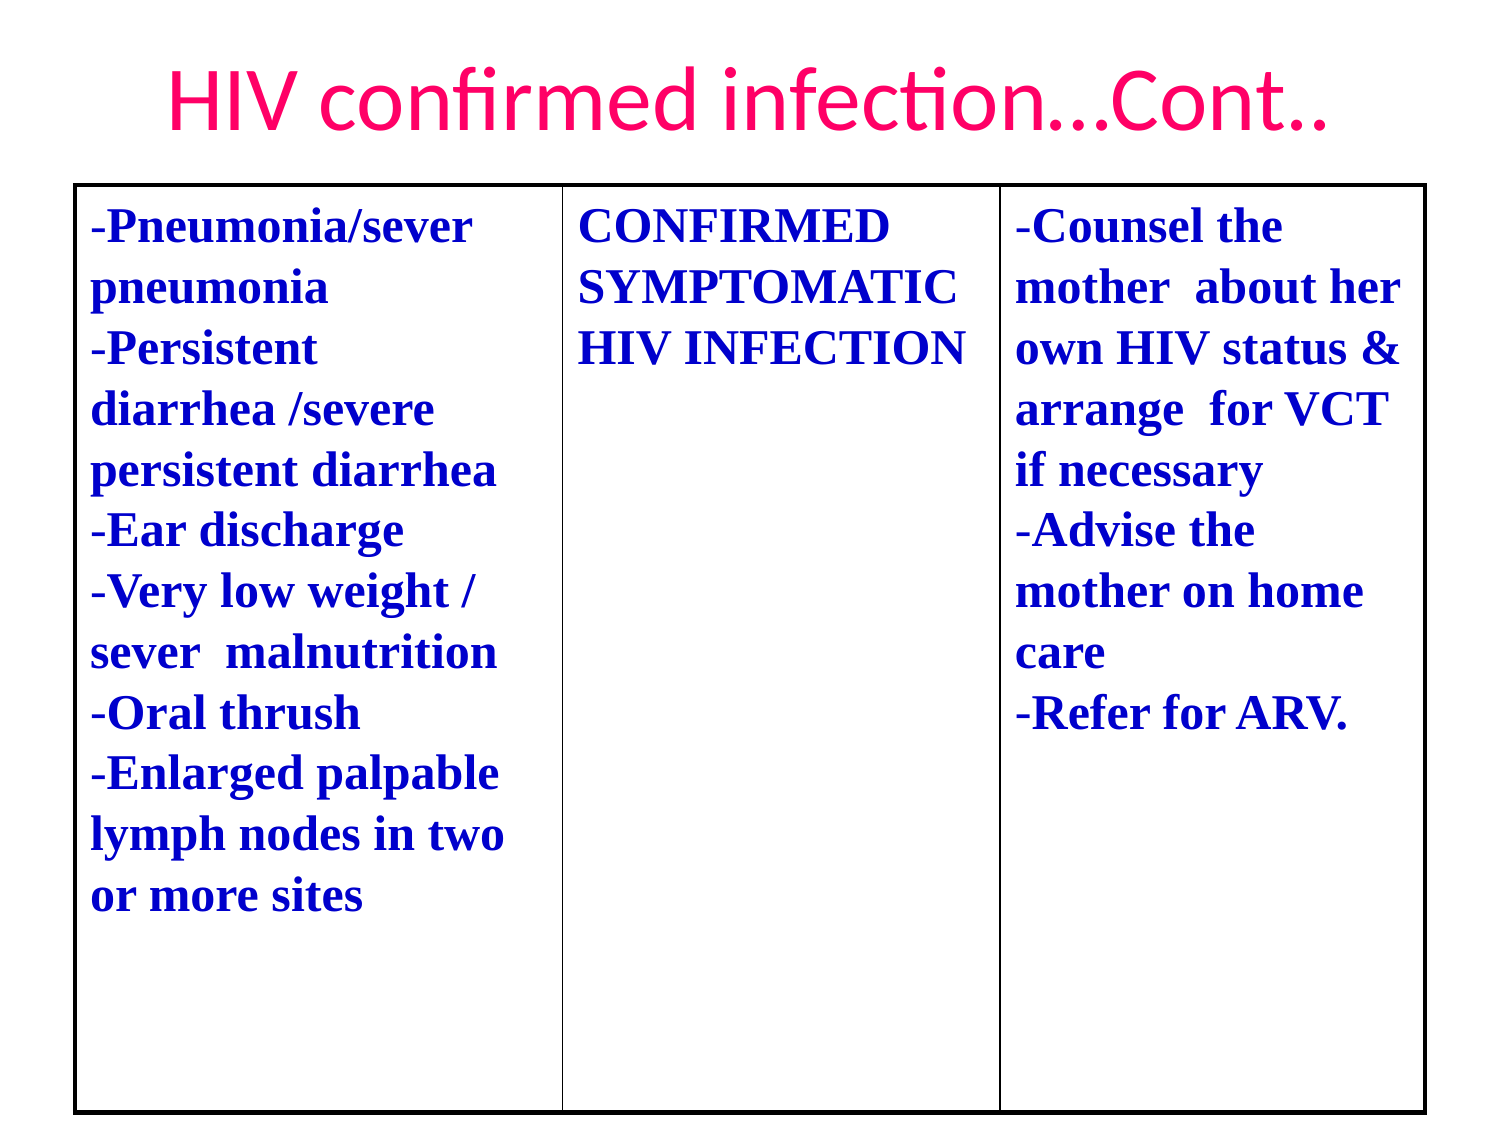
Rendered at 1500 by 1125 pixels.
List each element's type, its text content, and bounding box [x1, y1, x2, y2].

title HIV confirmed infection…Cont.. [75, 0, 1425, 183]
table_header Pneumonia/sever pneumonia Persistent diarrhea /severe persistent diarrhea Ear discharge Very low weight / sever malnutrition Oral thrush Enlarged palpable lymph nodes in two or more sites [77, 187, 562, 1110]
table_header Counsel the mother about her own HIV status & arrange for VCT if necessary Advise the mother on home care Refer for ARV. [1001, 187, 1423, 1110]
table_header CONFIRMED SYMPTOMATIC HIV INFECTION [563, 187, 999, 1110]
